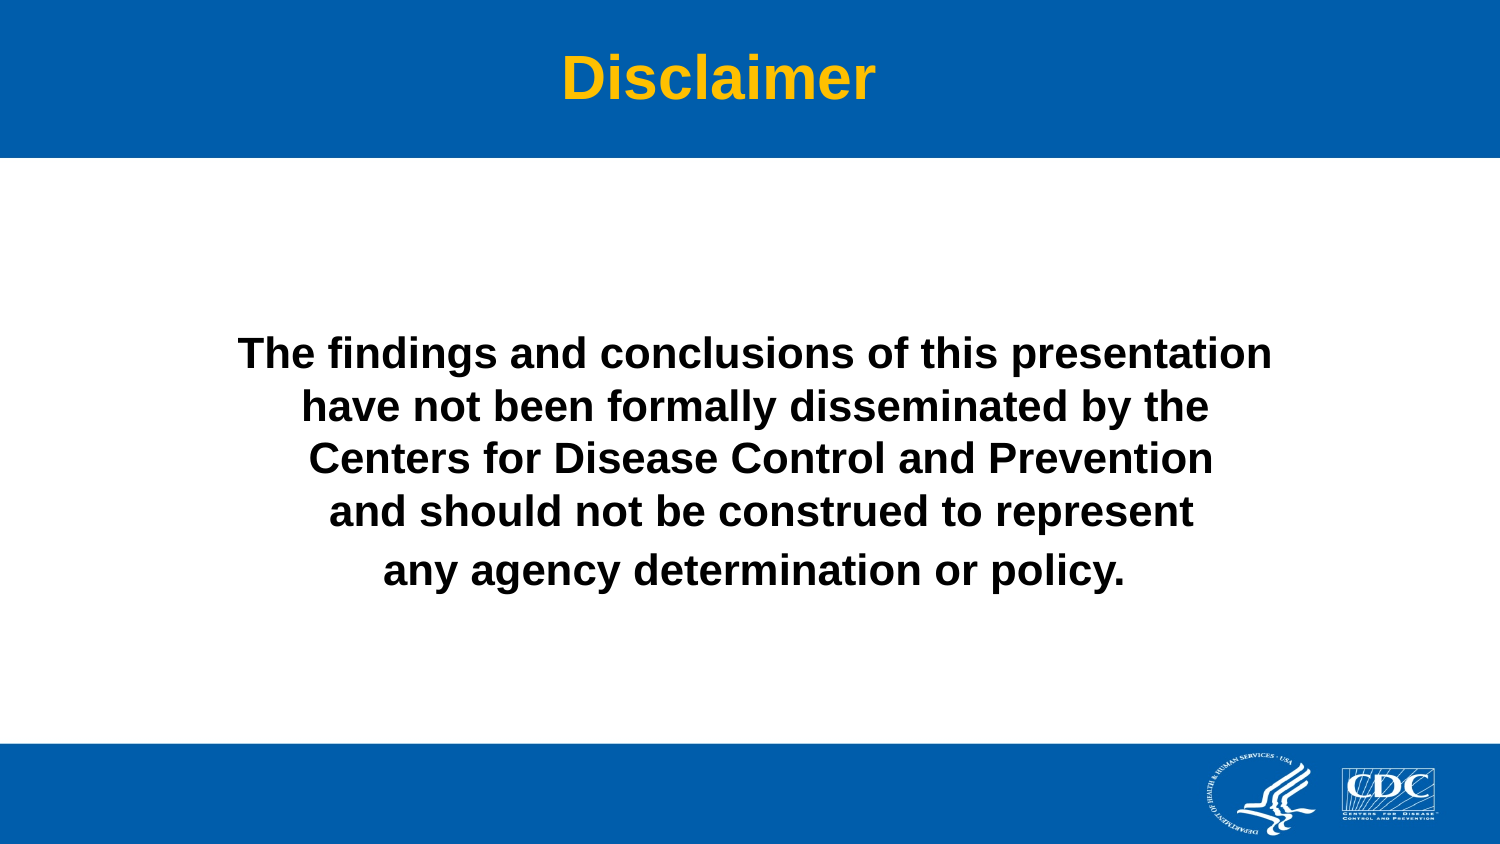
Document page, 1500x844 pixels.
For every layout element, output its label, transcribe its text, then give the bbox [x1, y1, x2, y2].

picture [0, 0, 1500, 844]
text_box Disclaimer [546, 29, 893, 120]
text_box The findings and conclusions of this presentation have not been formally disseminated by the Centers for Disease Control and Prevention and should not be construed to represent any agency determination or policy. [222, 317, 1289, 603]
